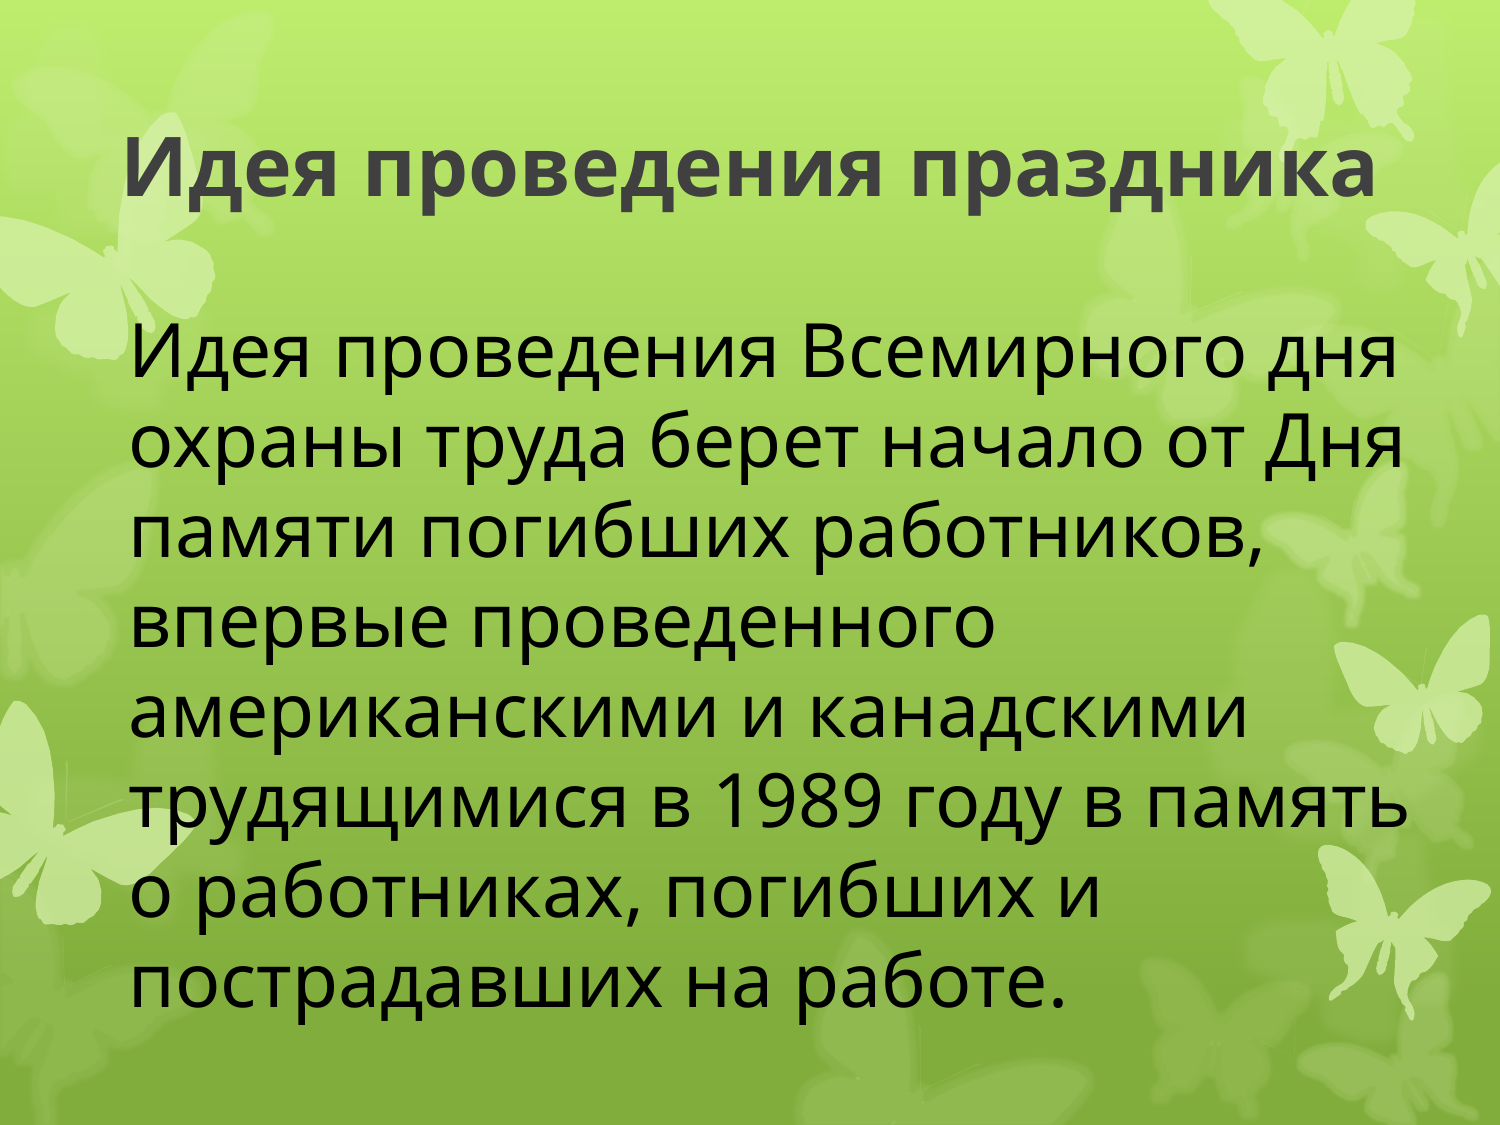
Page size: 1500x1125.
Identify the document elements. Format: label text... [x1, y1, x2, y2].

list Идея проведения праздника [88, 96, 1412, 232]
text_box Идея проведения Всемирного дня охраны труда берет начало от Дня памяти погибших работников, впервые проведенного американскими и канадскими трудящимися в 1989 году в память о работниках, погибших и пострадавших на работе. [100, 295, 1459, 1030]
